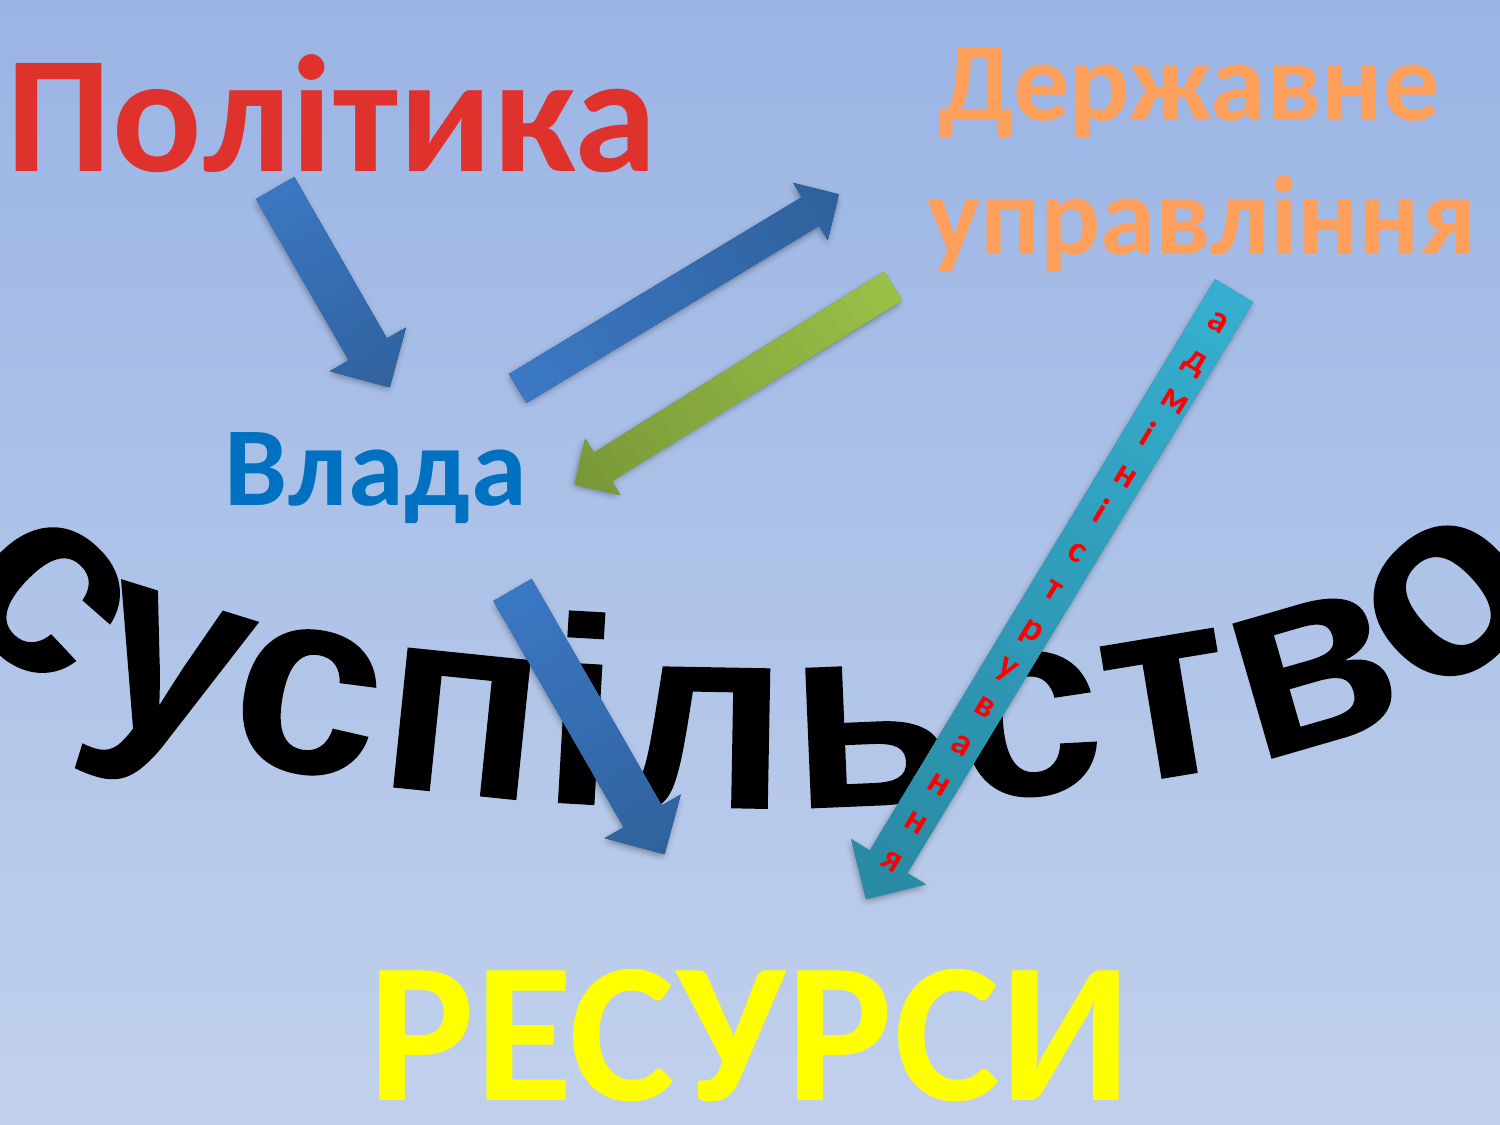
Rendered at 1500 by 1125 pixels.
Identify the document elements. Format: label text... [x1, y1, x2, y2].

text_box Державне управління [911, 0, 1492, 285]
text_box [493, 579, 681, 855]
text_box Політика [0, 0, 674, 212]
text_box [509, 182, 840, 403]
text_box [256, 177, 406, 388]
text_box [574, 271, 902, 496]
text_box адміністрування [851, 279, 1253, 900]
text_box Влада [209, 385, 543, 536]
text_box РЕСУРСИ [0, 893, 1500, 1125]
